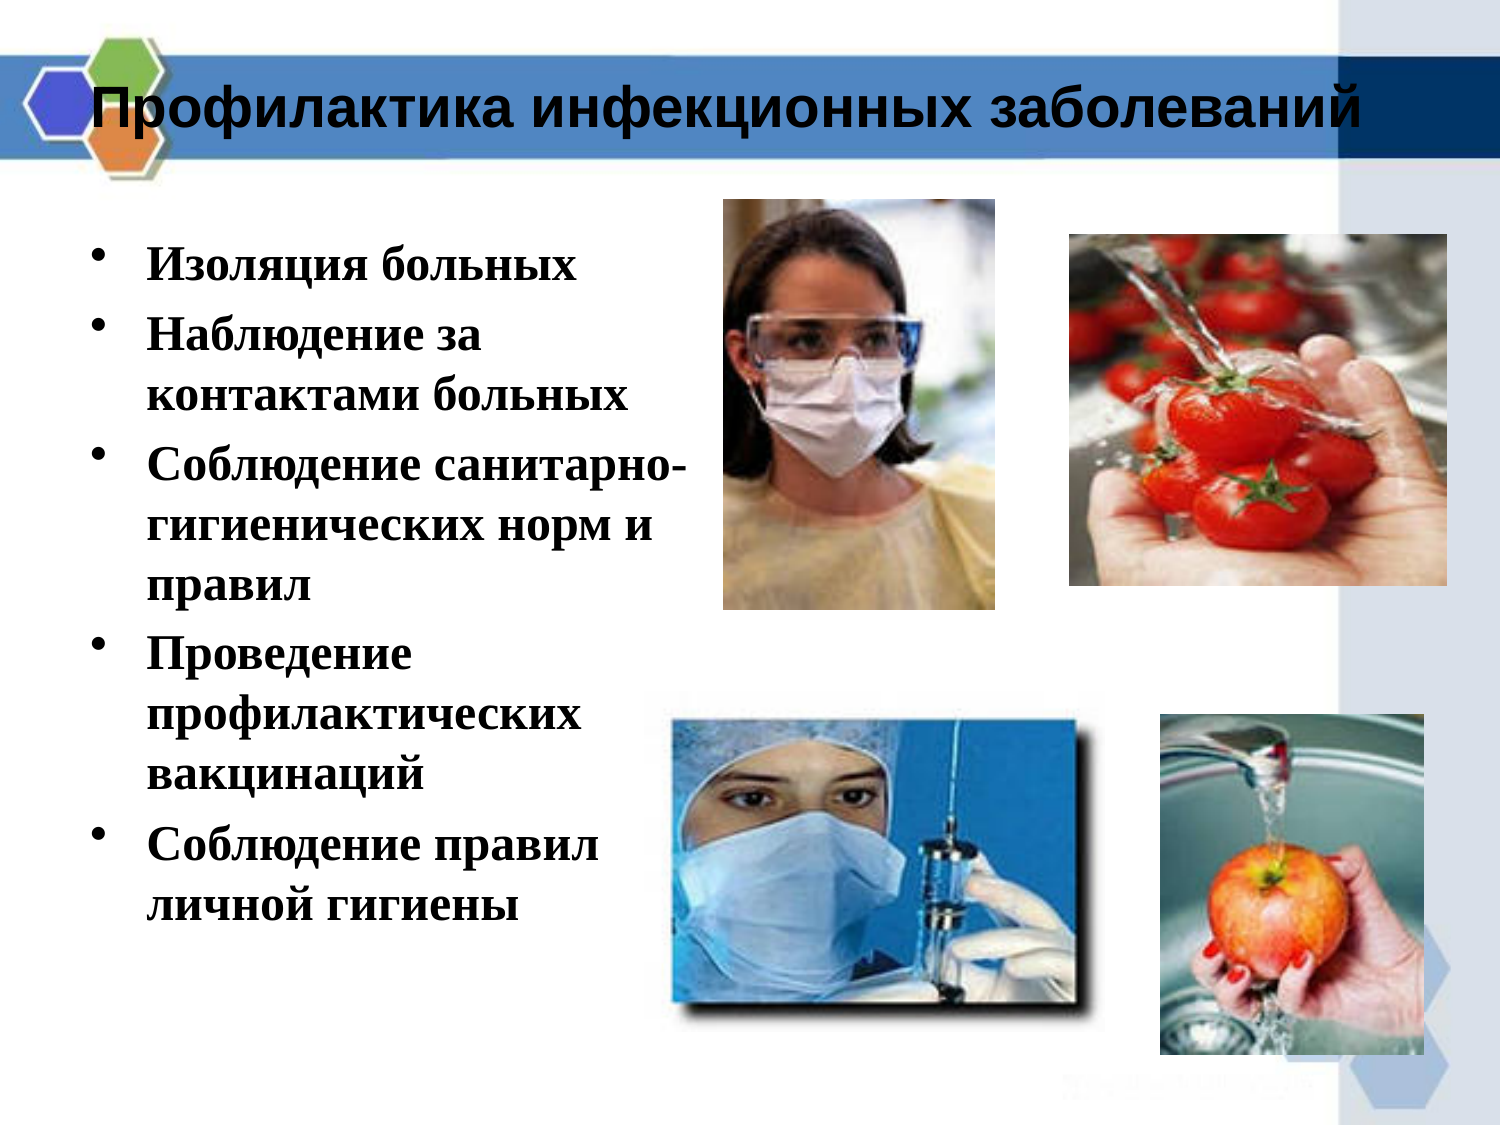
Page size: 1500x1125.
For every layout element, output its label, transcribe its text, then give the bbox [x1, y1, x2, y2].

list Изоляция больных Наблюдение за контактами больных Соблюдение санитарно-гигиенических норм и правил Проведение профилактических вакцинаций Соблюдение правил личной гигиены [74, 222, 738, 1006]
picture [0, 0, 1500, 1125]
title Профилактика инфекционных заболеваний [74, 44, 1426, 165]
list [1069, 234, 1448, 587]
